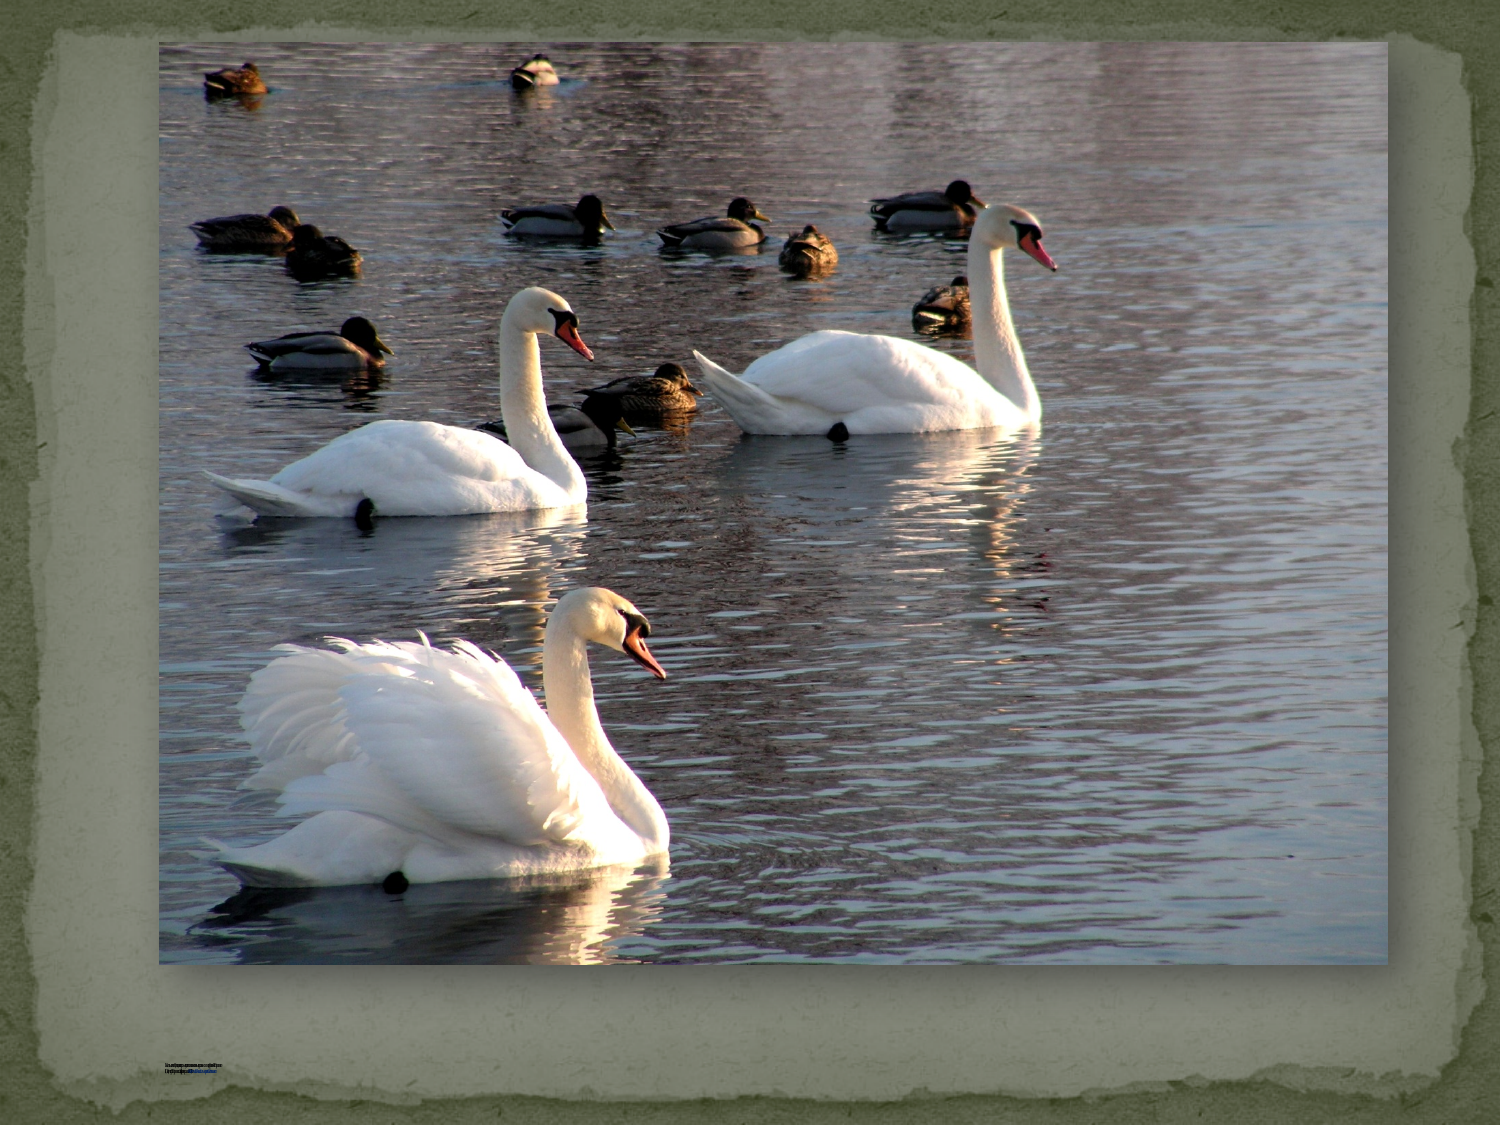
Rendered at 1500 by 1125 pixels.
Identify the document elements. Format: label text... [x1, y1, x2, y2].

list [162, 45, 1386, 961]
title Белые лебеди и серые утки на незамерзающей реке Торопе (Центр Торопца, 3 февраля 2010 г.) Фото Владимира Осипова [149, 983, 1500, 1083]
